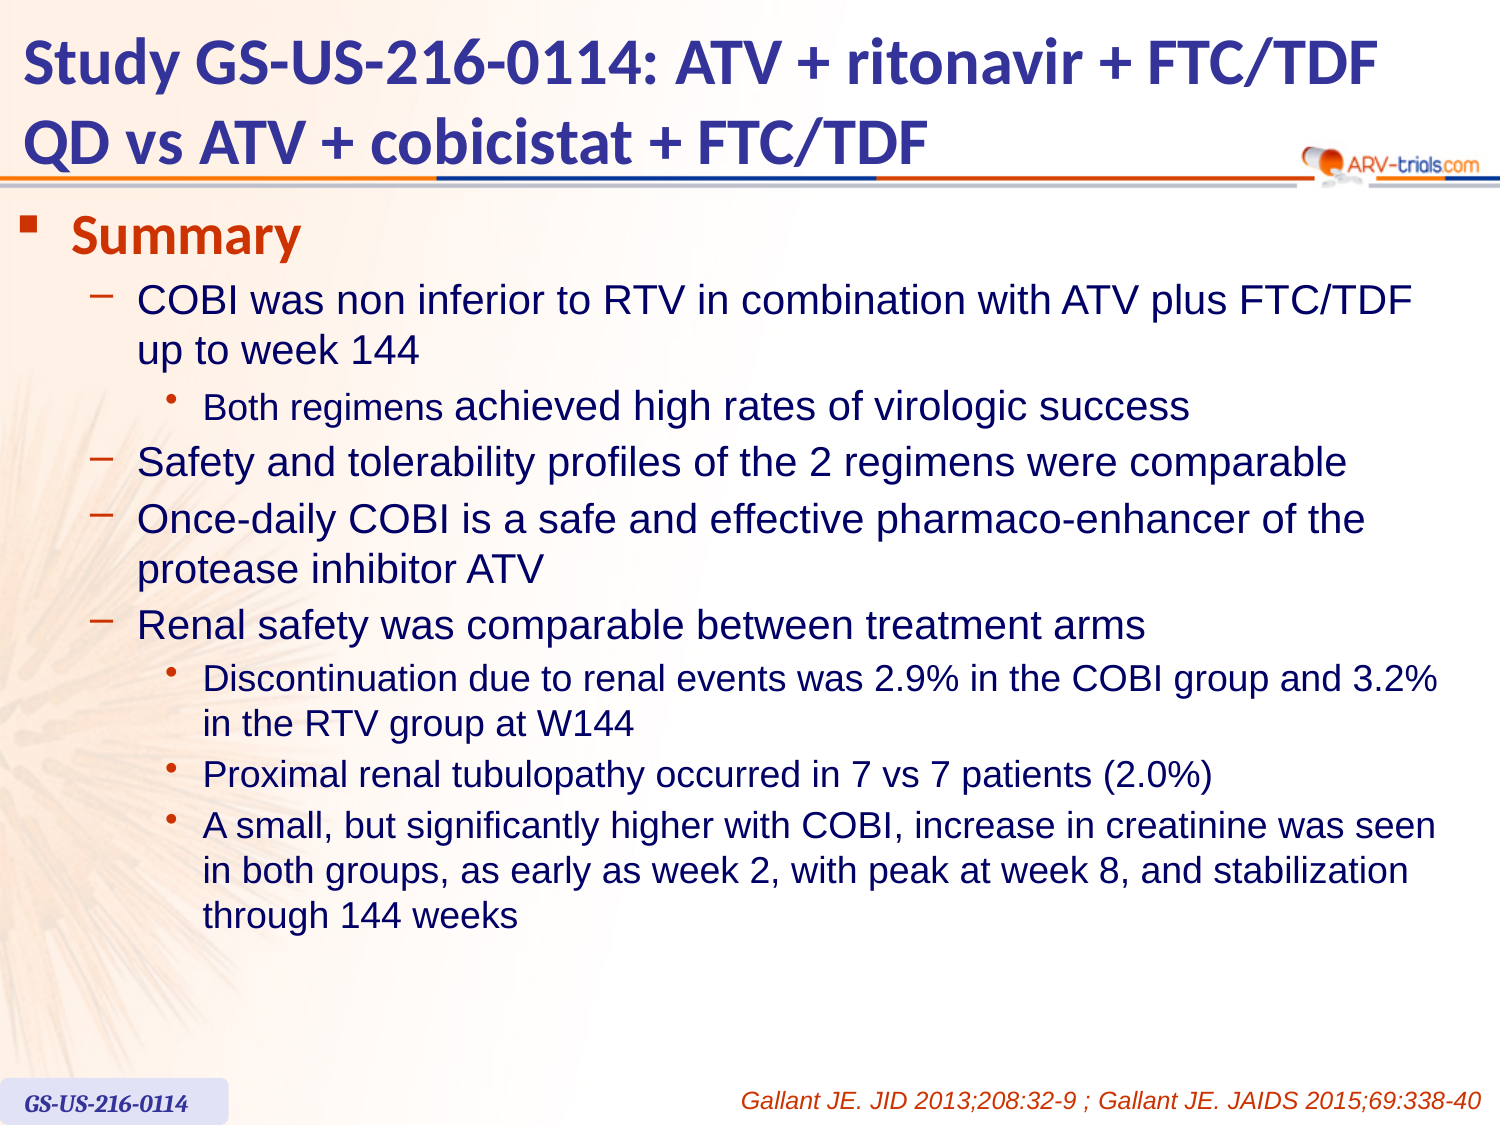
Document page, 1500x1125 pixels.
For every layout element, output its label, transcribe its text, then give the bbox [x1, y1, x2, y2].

text_box Gallant JE. JID 2013;208:32-9 ; Gallant JE. JAIDS 2015;69:338-40 [652, 1077, 1497, 1122]
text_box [0, 1077, 229, 1125]
list Summary COBI was non inferior to RTV in combination with ATV plus FTC/TDF up to week 144 Both regimens achieved high rates of virologic success Safety and tolerability profiles of the 2 regimens were comparable Once-daily COBI is a safe and effective pharmaco-enhancer of the protease inhibitor ATV Renal safety was comparable between treatment arms Discontinuation due to renal events was 2.9% in the COBI group and 3.2% in the RTV group at W144 Proximal renal tubulopathy occurred in 7 vs 7 patients (2.0%) A small, but significantly higher with COBI, increase in creatinine was seen in both groups, as early as week 2, with peak at week 8, and stabilization through 144 weeks [0, 188, 1465, 1060]
title Study GS-US-216-0114: ATV + ritonavir + FTC/TDF QD vs ATV + cobicistat + FTC/TDF [8, 6, 1442, 190]
picture [0, 0, 1500, 1125]
